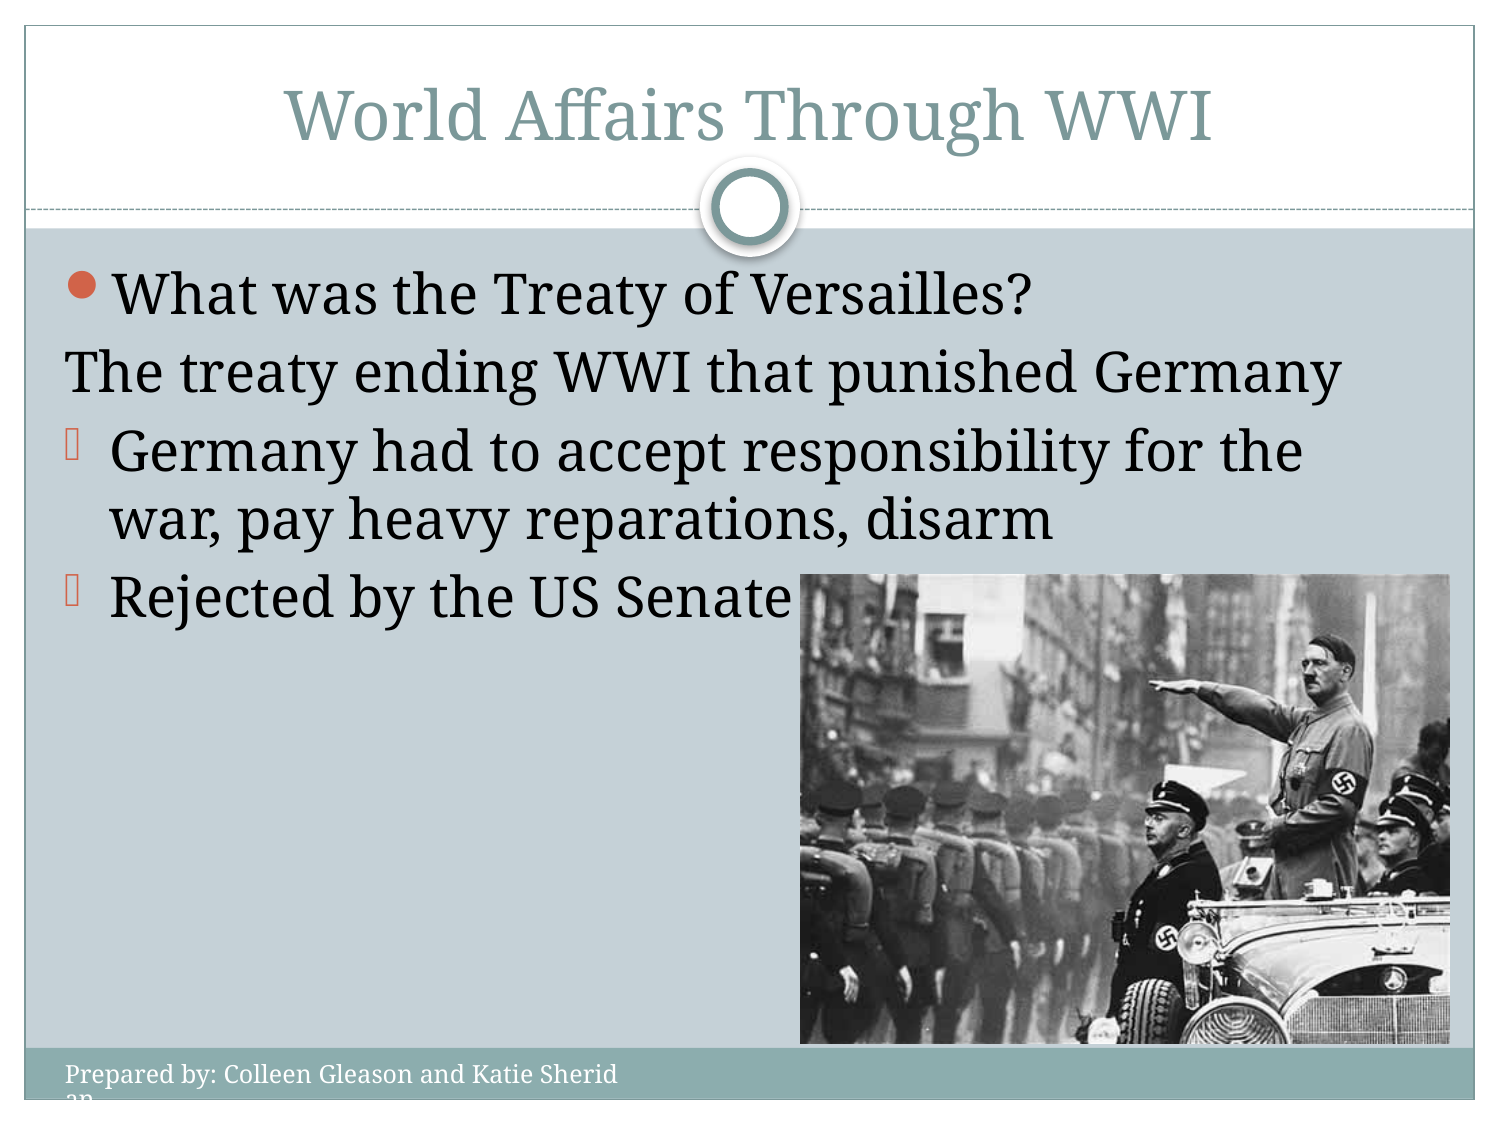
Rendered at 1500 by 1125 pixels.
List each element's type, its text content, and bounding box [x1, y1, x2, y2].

footer Prepared by: Colleen Gleason and Katie Sheridan [50, 1051, 638, 1112]
title World Affairs Through WWI [49, 37, 1450, 162]
list What was the Treaty of Versailles? The treaty ending WWI that punished Germany Germany had to accept responsibility for the war, pay heavy reparations, disarm Rejected by the US Senate [49, 250, 1445, 1001]
picture [799, 574, 1451, 1044]
